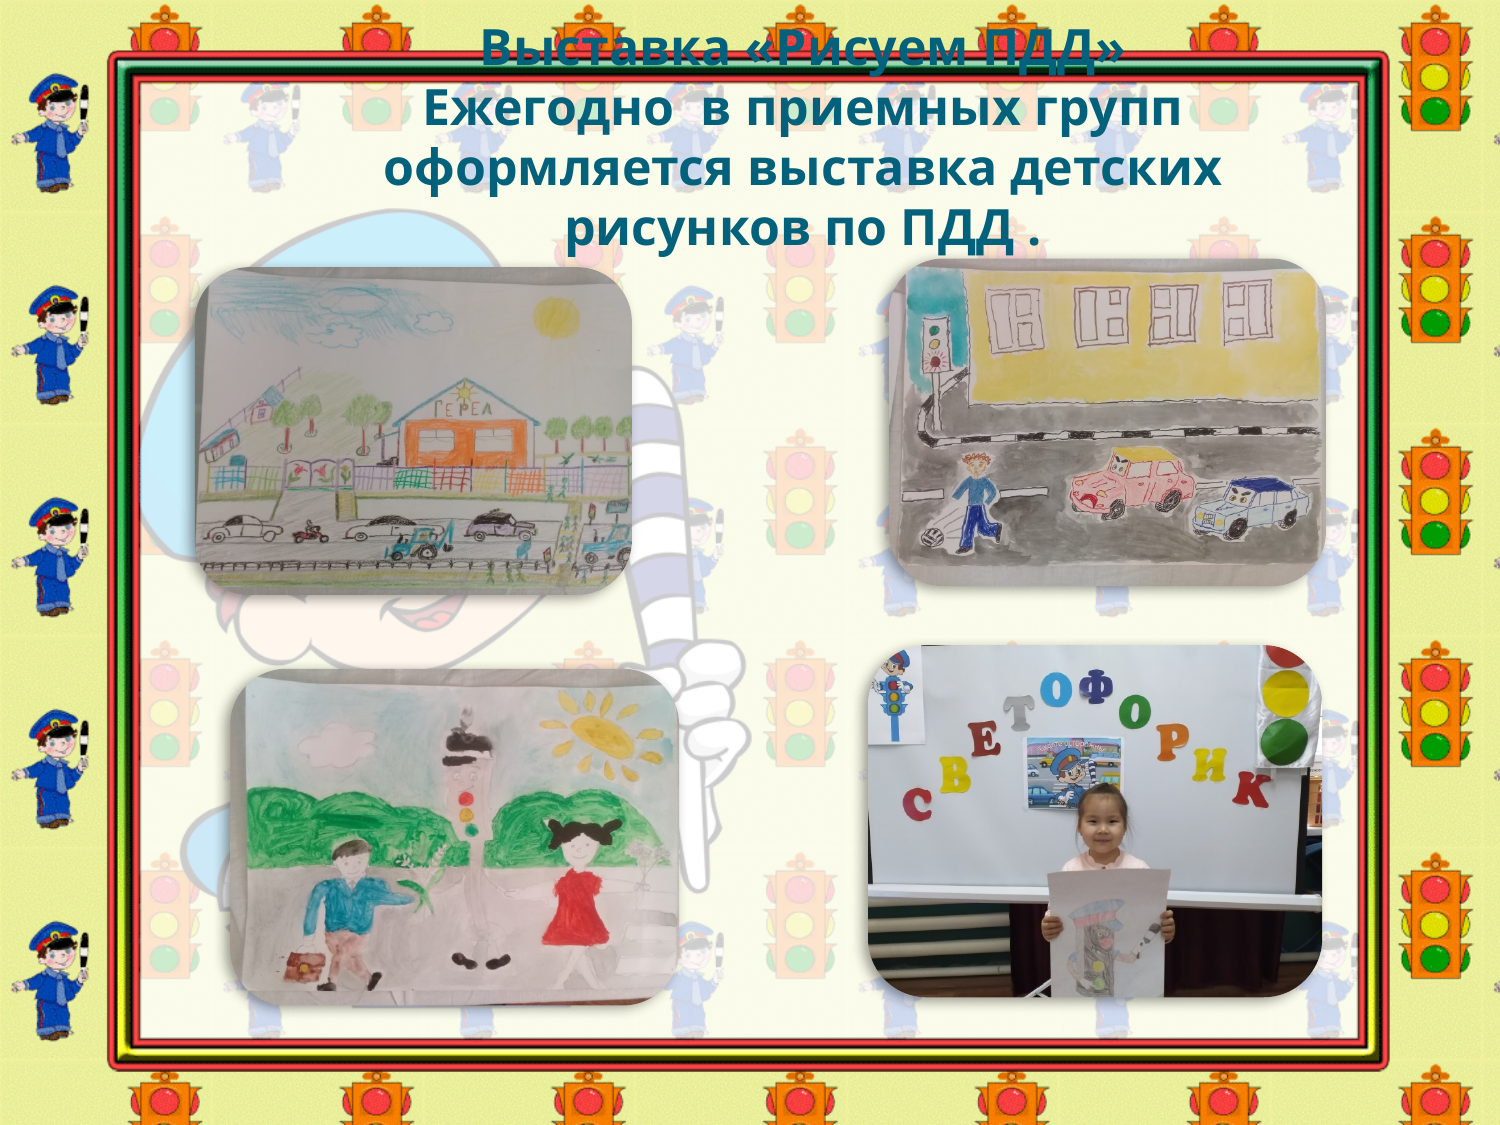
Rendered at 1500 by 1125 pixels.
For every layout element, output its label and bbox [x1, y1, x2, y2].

list [888, 258, 1327, 587]
list [194, 266, 633, 596]
picture [0, 0, 1500, 1125]
